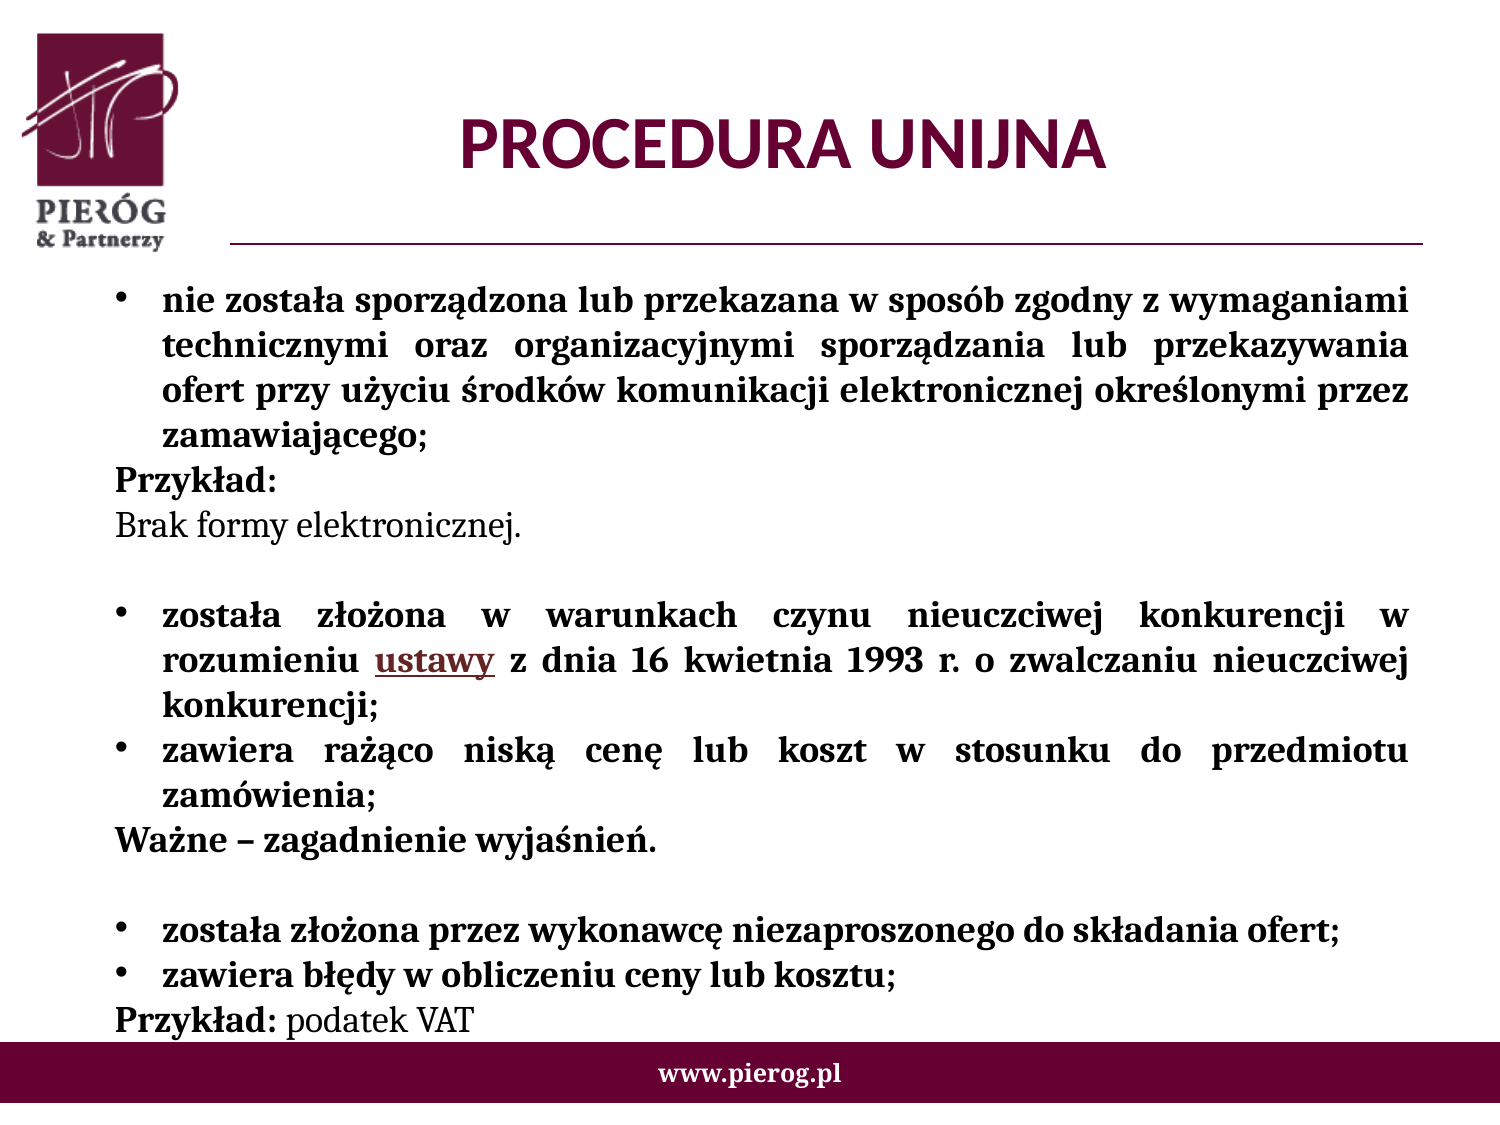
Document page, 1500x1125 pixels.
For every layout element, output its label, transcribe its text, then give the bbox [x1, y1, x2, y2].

picture [0, 0, 205, 279]
text_box nie została sporządzona lub przekazana w sposób zgodny z wymaganiami technicznymi oraz organizacyjnymi sporządzania lub przekazywania ofert przy użyciu środków komunikacji elektronicznej określonymi przez zamawiającego; Przykład: Brak formy elektronicznej. została złożona w warunkach czynu nieuczciwej konkurencji w rozumieniu ustawy z dnia 16 kwietnia 1993 r. o zwalczaniu nieuczciwej konkurencji; zawiera rażąco niską cenę lub koszt w stosunku do przedmiotu zamówienia; Ważne – zagadnienie wyjaśnień. została złożona przez wykonawcę niezaproszonego do składania ofert; zawiera błędy w obliczeniu ceny lub kosztu; Przykład: podatek VAT [100, 267, 1425, 1125]
title PROCEDURA UNIJNA [75, 45, 1425, 233]
